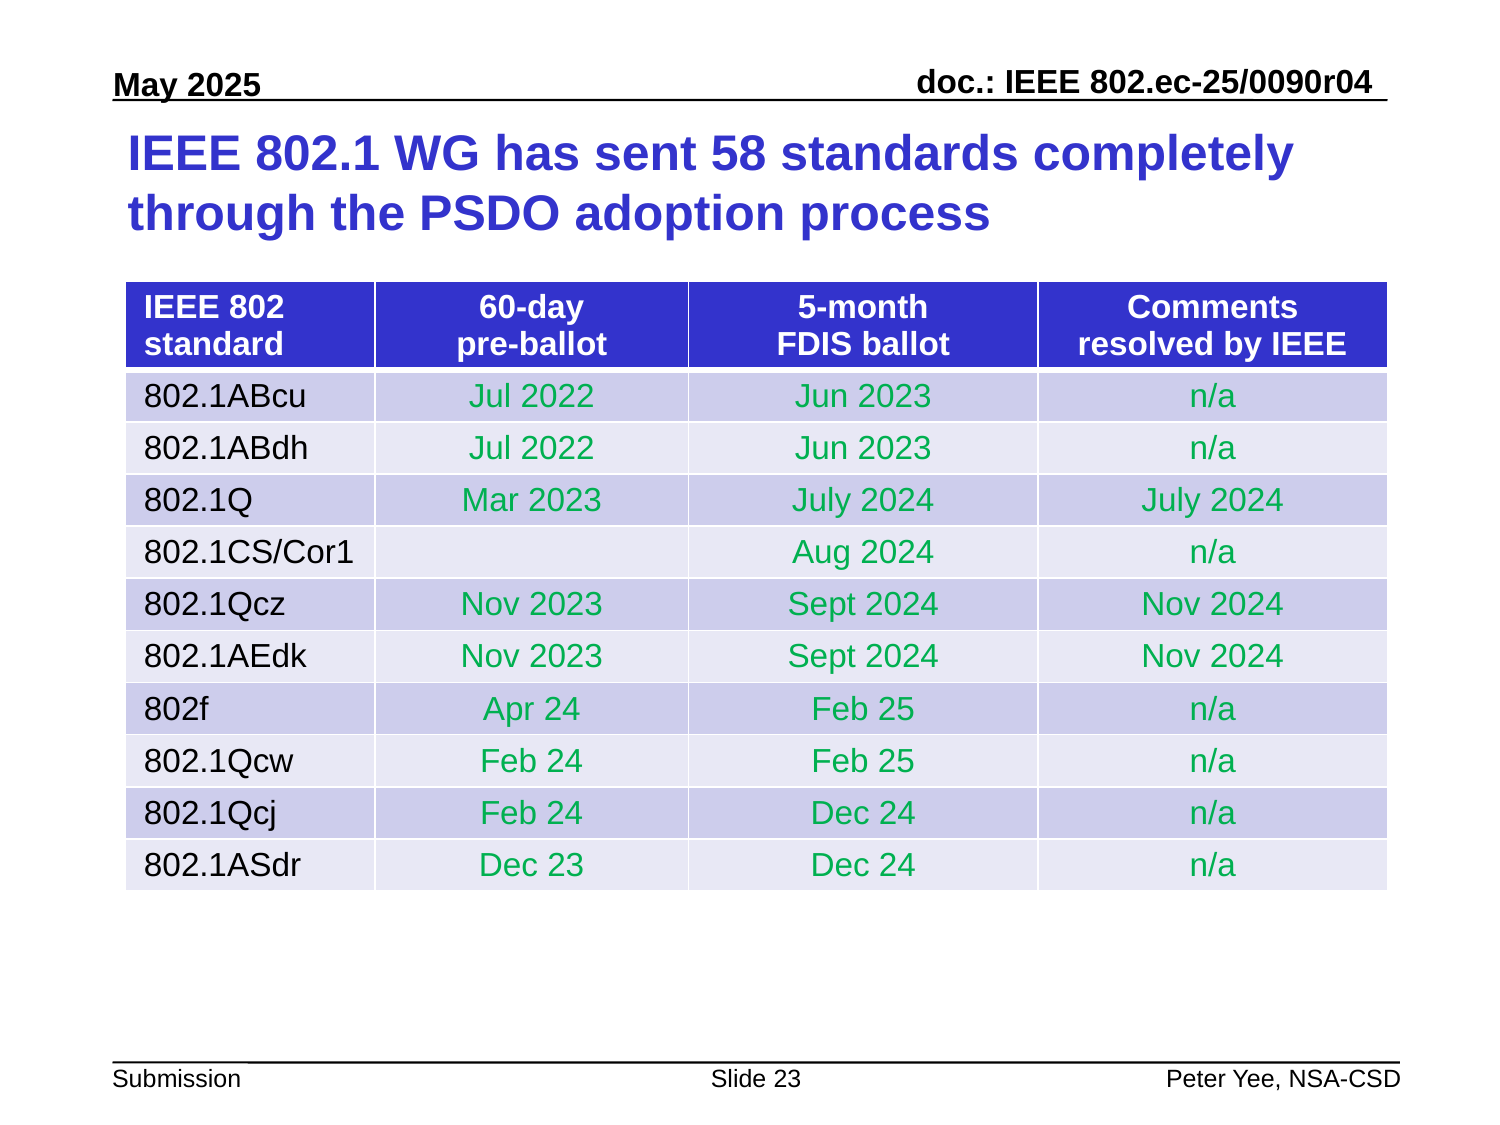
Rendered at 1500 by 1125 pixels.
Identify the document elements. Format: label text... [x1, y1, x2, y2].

title IEEE 802.1 WG has sent 58 standards completely through the PSDO adoption process [112, 112, 1388, 288]
table_cell Apr 24 [376, 683, 688, 734]
table_cell 802f [126, 683, 374, 734]
table_cell Feb 24 [376, 788, 688, 838]
table_cell Jun 2023 [689, 423, 1037, 473]
table_cell Feb 25 [689, 683, 1037, 734]
table_cell Jun 2023 [689, 373, 1037, 421]
table_cell Aug 2024 [689, 527, 1037, 577]
table_cell Dec 24 [689, 840, 1037, 890]
footer Peter Yee, NSA-CSD [1164, 1061, 1402, 1093]
table_cell n/a [1039, 423, 1387, 473]
table_cell 802.1Qcz [126, 579, 374, 630]
table_cell 802.1Qcw [126, 735, 374, 786]
table_cell Dec 24 [689, 788, 1037, 838]
table_cell 802.1ABdh [126, 423, 374, 473]
table_cell n/a [1039, 735, 1387, 786]
table_cell Nov 2024 [1039, 579, 1387, 630]
table_cell 802.1Qcj [126, 788, 374, 838]
table_cell Nov 2024 [1039, 631, 1387, 682]
table_cell Feb 24 [376, 735, 688, 786]
table_cell 802.1ASdr [126, 840, 374, 890]
table_cell n/a [1039, 683, 1387, 734]
table_cell Jul 2022 [376, 423, 688, 473]
table_cell Feb 25 [689, 735, 1037, 786]
table_cell 802.1CS/Cor1 [126, 527, 374, 577]
table_cell n/a [1039, 788, 1387, 838]
table_cell Sept 2024 [689, 579, 1037, 630]
table_cell [376, 527, 688, 577]
table_cell July 2024 [689, 475, 1037, 525]
table_cell Sept 2024 [689, 631, 1037, 682]
table_cell Dec 23 [376, 840, 688, 890]
slide_number Slide 23 [709, 1061, 803, 1093]
table_cell Nov 2023 [376, 631, 688, 682]
table_cell Mar 2023 [376, 475, 688, 525]
table_cell Nov 2023 [376, 579, 688, 630]
table_header IEEE 802 standard [126, 282, 374, 367]
table_header Comments resolved by IEEE [1039, 282, 1387, 367]
table_cell n/a [1039, 527, 1387, 577]
table_cell Jul 2022 [376, 373, 688, 421]
table_header 5-month FDIS ballot [689, 282, 1037, 367]
table_cell 802.1Q [126, 475, 374, 525]
table_header 60-day pre-ballot [376, 282, 688, 367]
table_cell July 2024 [1039, 475, 1387, 525]
table_cell n/a [1039, 840, 1387, 890]
table_cell 802.1AEdk [126, 631, 374, 682]
table_cell 802.1ABcu [126, 373, 374, 421]
table_cell n/a [1039, 373, 1387, 421]
